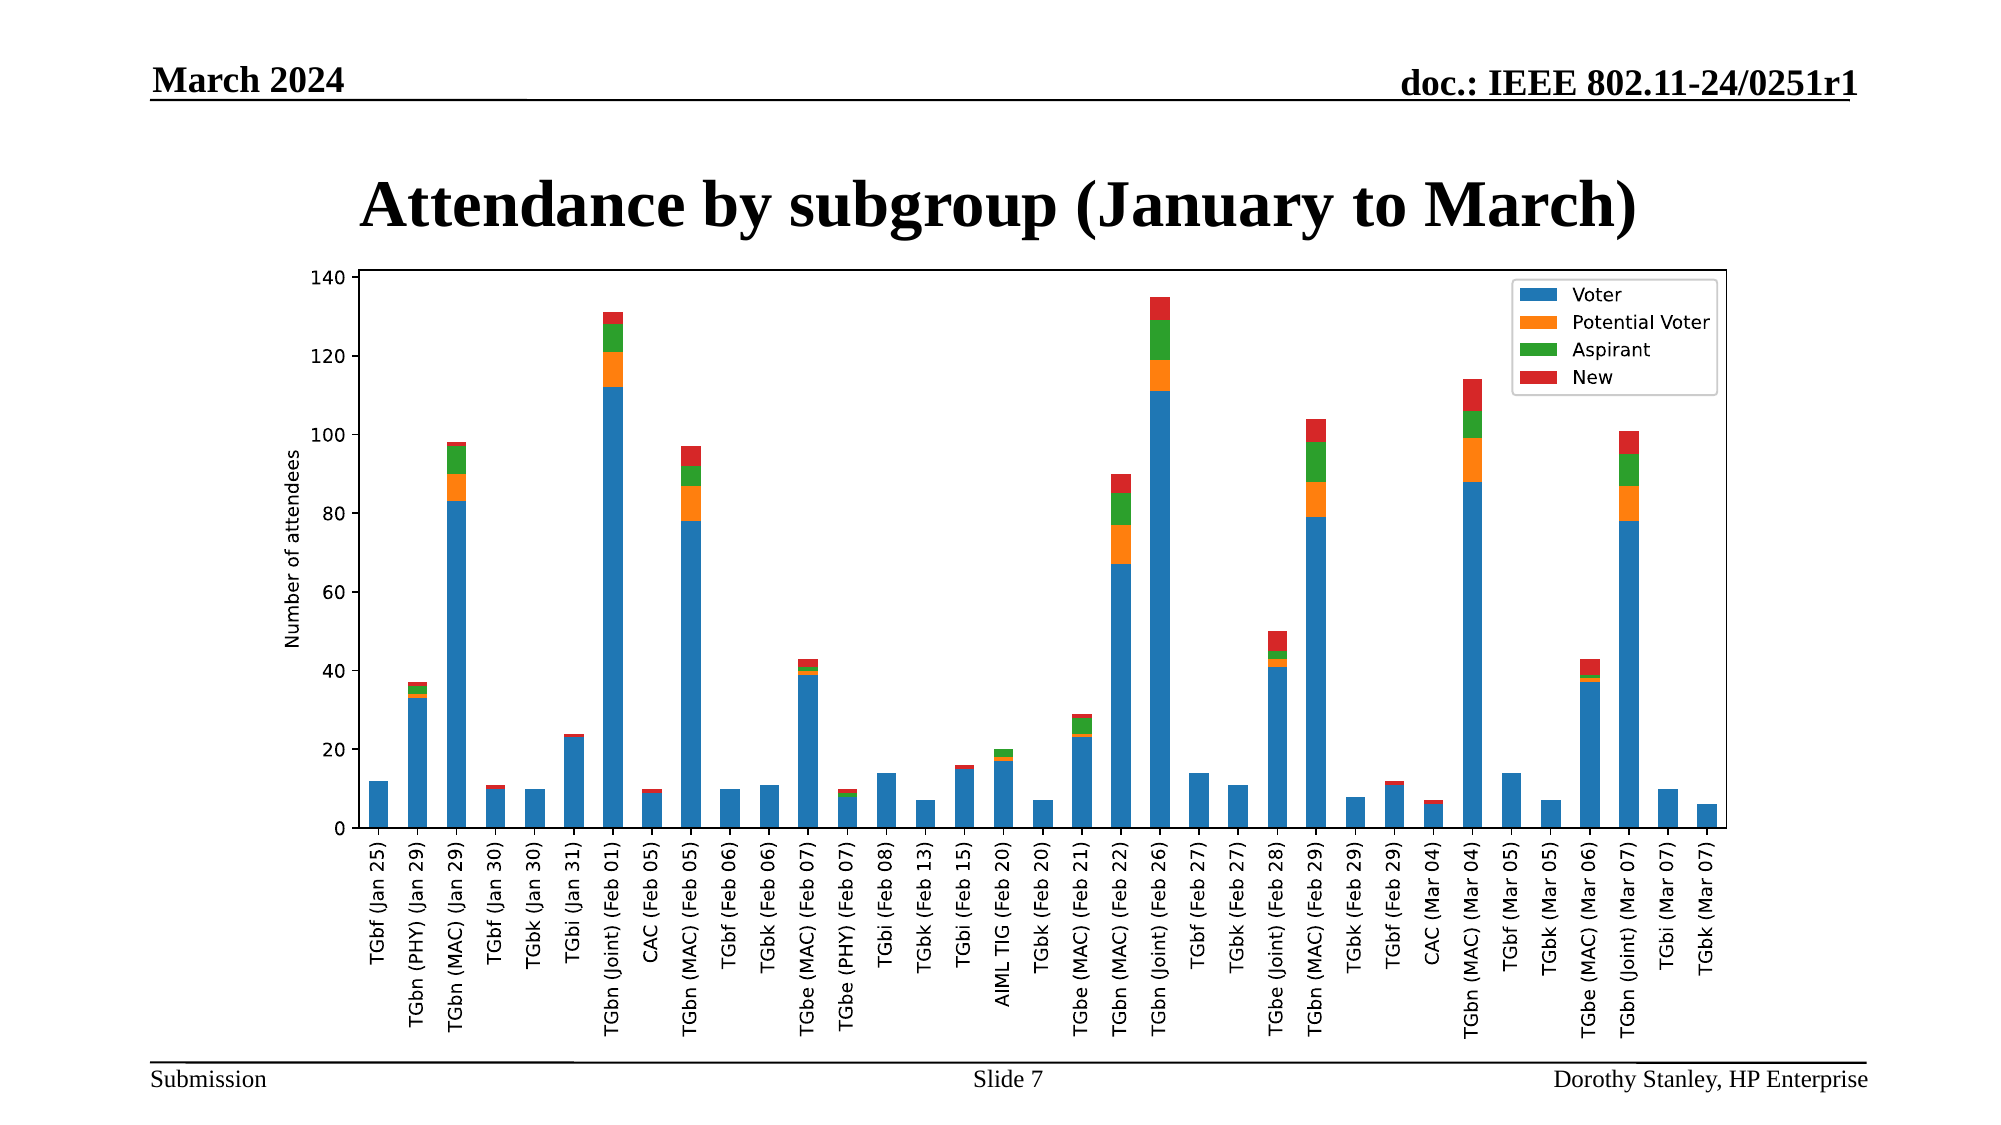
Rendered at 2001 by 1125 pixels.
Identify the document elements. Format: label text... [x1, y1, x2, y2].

footer Dorothy Stanley, HP Enterprise [1512, 1061, 1869, 1125]
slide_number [152, 0, 406, 101]
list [263, 249, 1751, 1063]
slide_number Slide 7 [950, 1071, 1067, 1123]
title Attendance by subgroup (January to March) [149, 112, 1850, 288]
